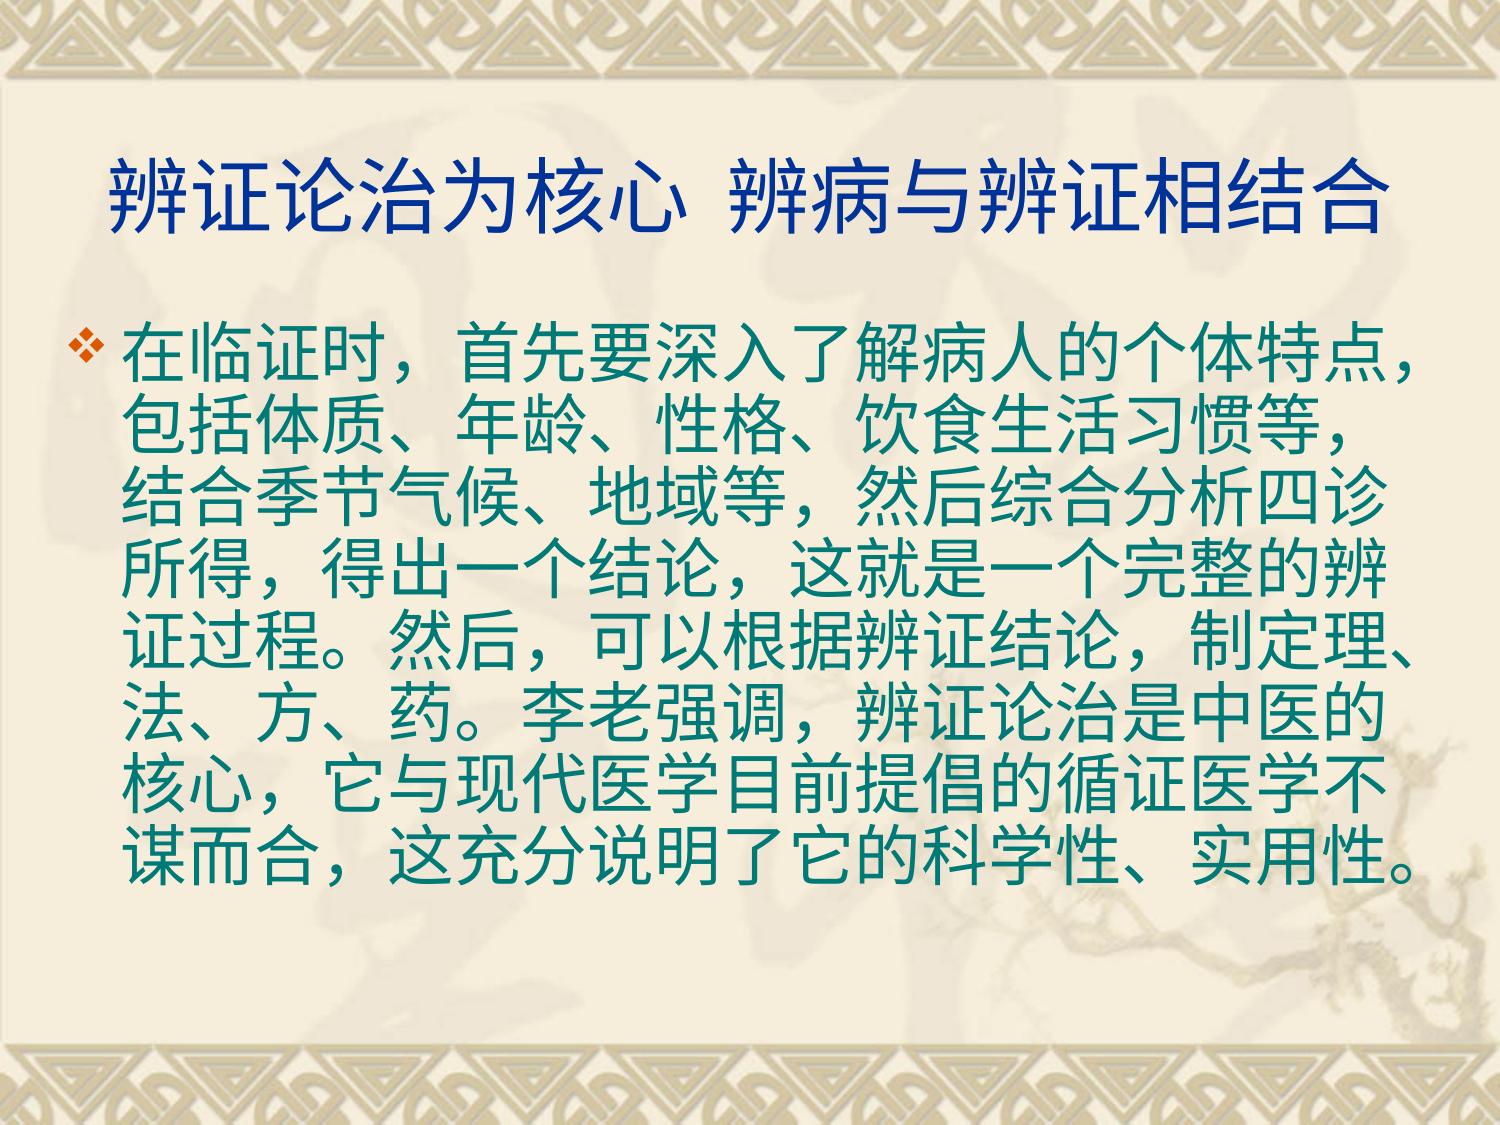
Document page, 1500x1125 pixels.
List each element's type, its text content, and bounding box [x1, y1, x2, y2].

picture [0, 0, 1500, 1125]
title 辨证论治为核心 辨病与辨证相结合 [49, 99, 1451, 288]
list 在临证时，首先要深入了解病人的个体特点，包括体质、年龄、性格、饮食生活习惯等，结合季节气候、地域等，然后综合分析四诊所得，得出一个结论，这就是一个完整的辨证过程。然后，可以根据辨证结论，制定理、法、方、药。李老强调，辨证论治是中医的核心，它与现代医学目前提倡的循证医学不谋而合，这充分说明了它的科学性、实用性。 [49, 312, 1451, 1001]
